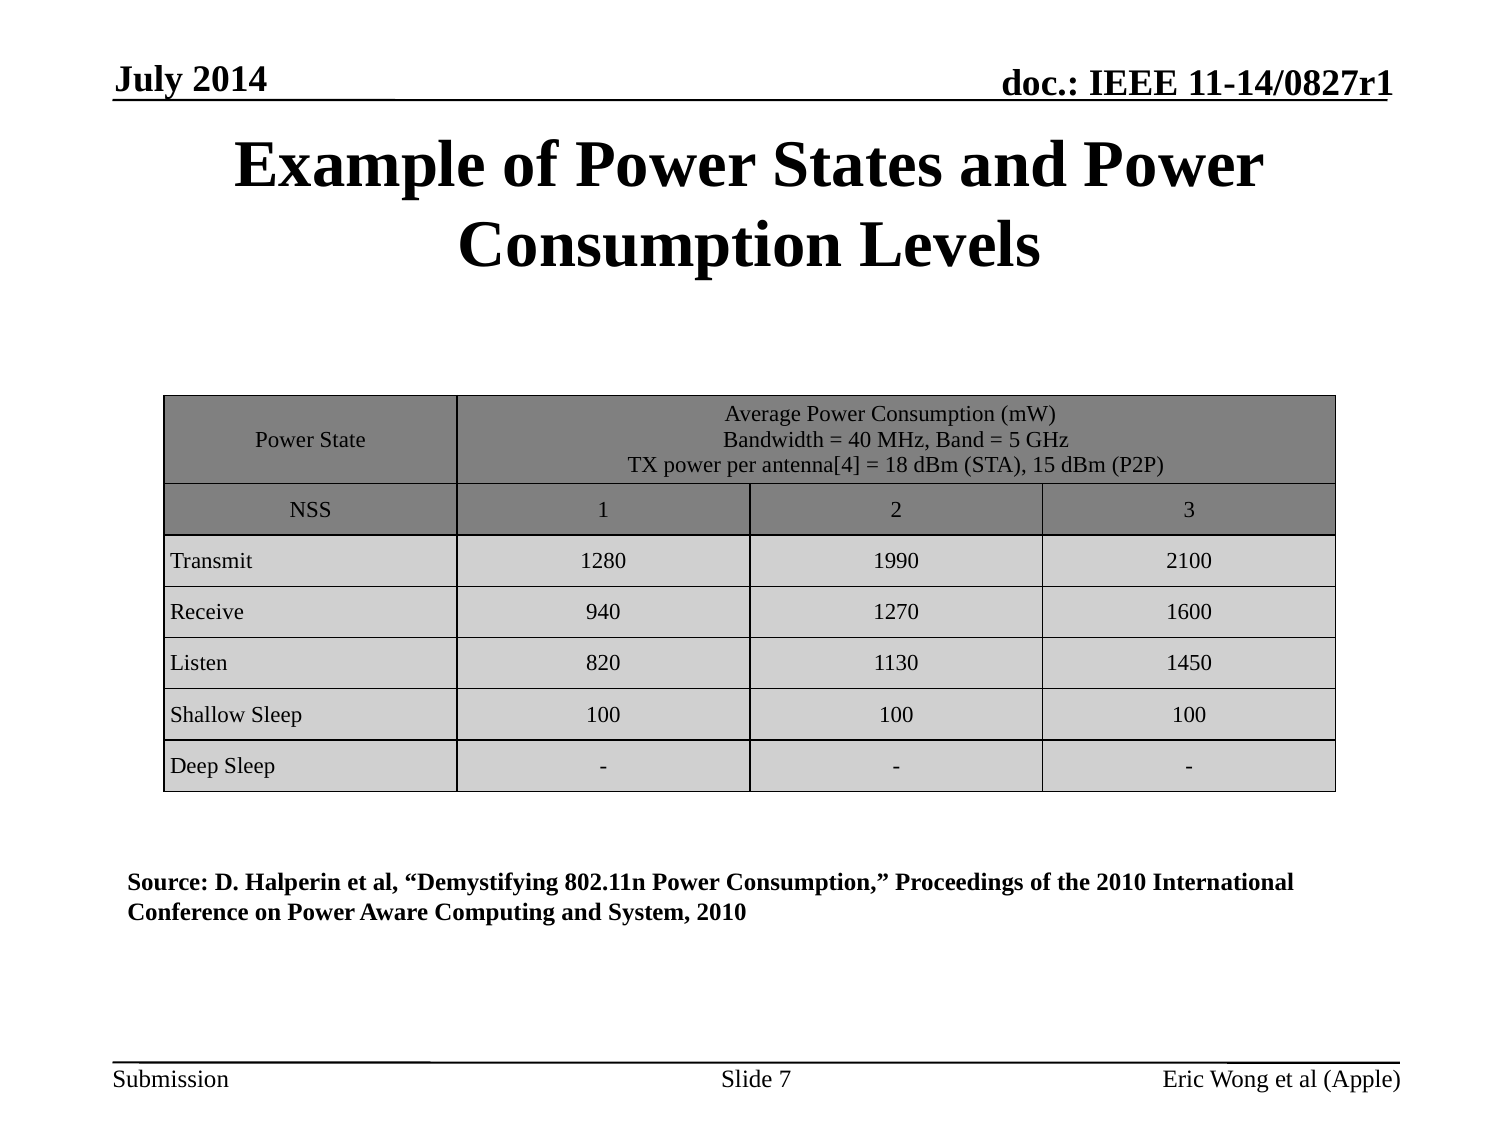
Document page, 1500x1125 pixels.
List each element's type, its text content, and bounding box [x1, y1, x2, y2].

title Example of Power States and Power Consumption Levels [112, 112, 1388, 288]
table_cell 1 [458, 484, 749, 534]
table_cell 3 [1043, 484, 1335, 534]
list Source: D. Halperin et al, “Demystifying 802.11n Power Consumption,” Proceedings of the 2010 International Conference on Power Aware Computing and System, 2010 [111, 857, 1388, 965]
table_cell - [1043, 741, 1335, 791]
table_cell - [751, 741, 1042, 791]
slide_number Slide 7 [712, 1061, 800, 1123]
table_cell 1280 [458, 536, 749, 586]
table_cell 1130 [751, 638, 1042, 688]
table_cell Receive [165, 587, 456, 637]
footer Eric Wong et al (Apple) [878, 1061, 1402, 1093]
table_header Power State [165, 396, 456, 483]
table_cell - [458, 741, 749, 791]
table_cell 1600 [1043, 587, 1335, 637]
table_cell Transmit [165, 536, 456, 586]
table_cell Deep Sleep [165, 741, 456, 791]
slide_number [114, 54, 423, 100]
table_cell 2100 [1043, 536, 1335, 586]
table_cell NSS [165, 484, 456, 534]
table_cell 820 [458, 638, 749, 688]
table_header Average Power Consumption (mW) Bandwidth = 40 MHz, Band = 5 GHz TX power per antenna[4] = 18 dBm (STA), 15 dBm (P2P) [458, 396, 1335, 483]
table_cell 100 [458, 689, 749, 739]
table_cell 100 [1043, 689, 1335, 739]
table_cell 1990 [751, 536, 1042, 586]
table_cell Shallow Sleep [165, 689, 456, 739]
table_cell 100 [751, 689, 1042, 739]
table_cell 1270 [751, 587, 1042, 637]
table_cell 1450 [1043, 638, 1335, 688]
table_cell 2 [751, 484, 1042, 534]
table_cell Listen [165, 638, 456, 688]
table_cell 940 [458, 587, 749, 637]
